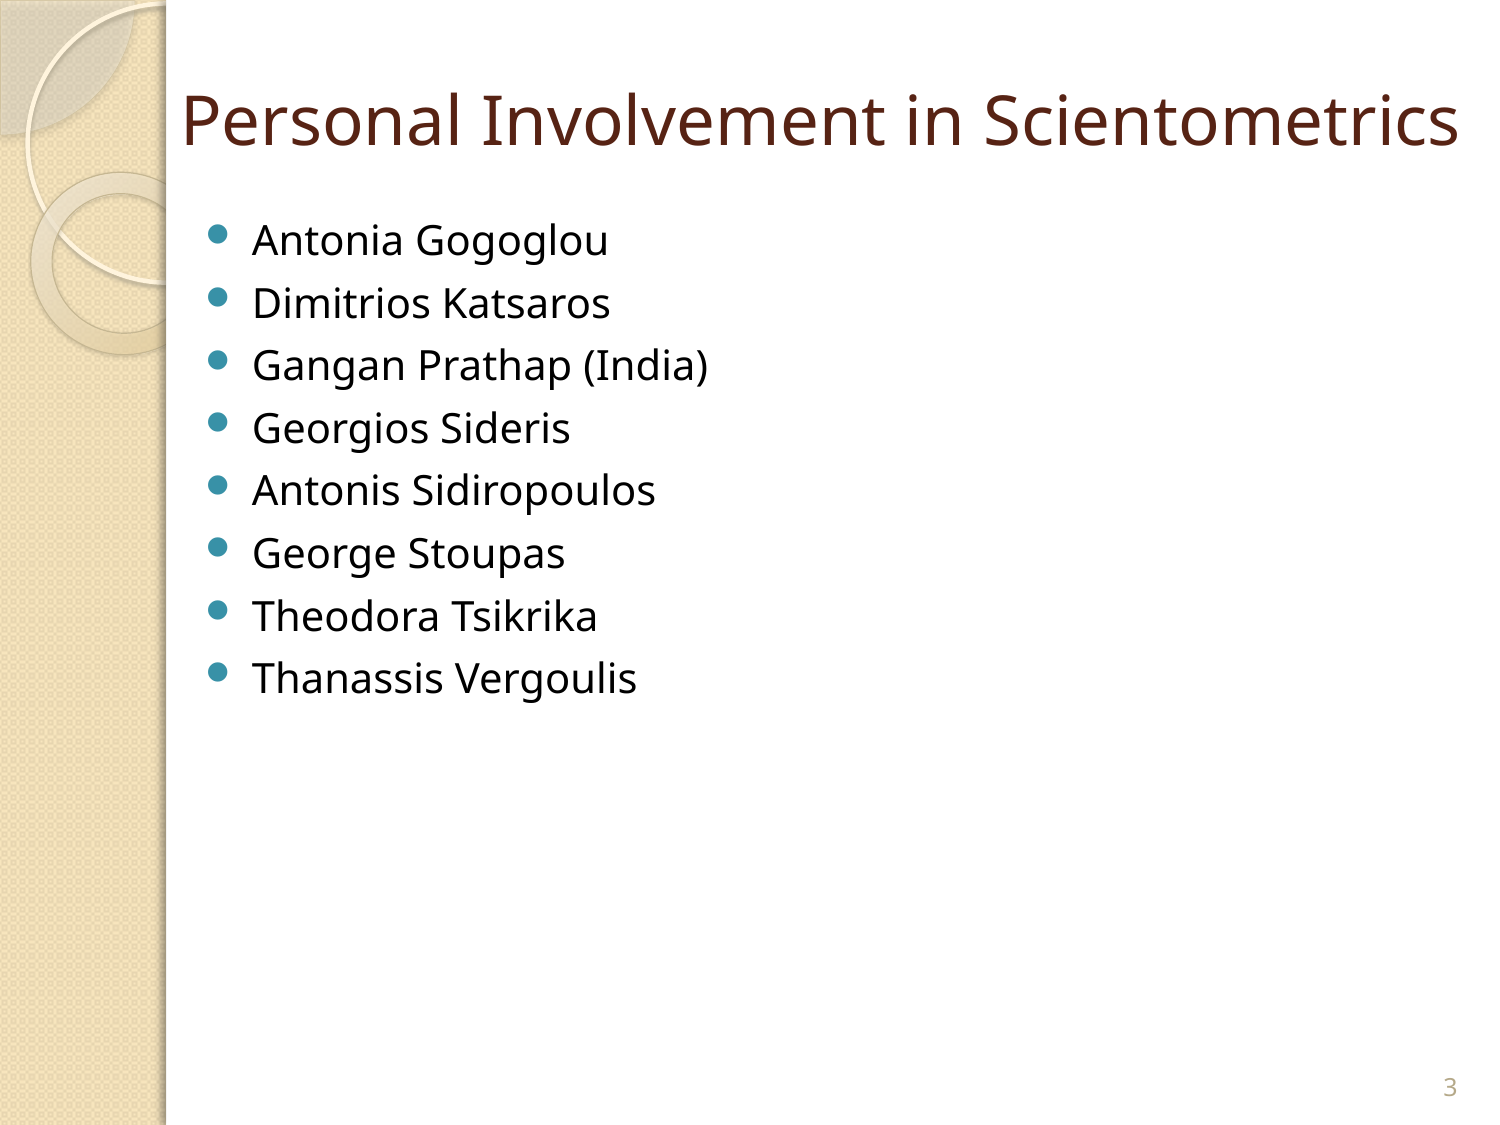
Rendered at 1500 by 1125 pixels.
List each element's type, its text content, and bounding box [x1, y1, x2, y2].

text_box [840, 496, 1500, 1125]
list Antonia Gogoglou Dimitrios Katsaros Gangan Prathap (India) Georgios Sideris Antonis Sidiropoulos George Stoupas Theodora Tsikrika Thanassis Vergoulis [177, 206, 745, 823]
title Personal Involvement in Scientometrics [165, 59, 1500, 178]
